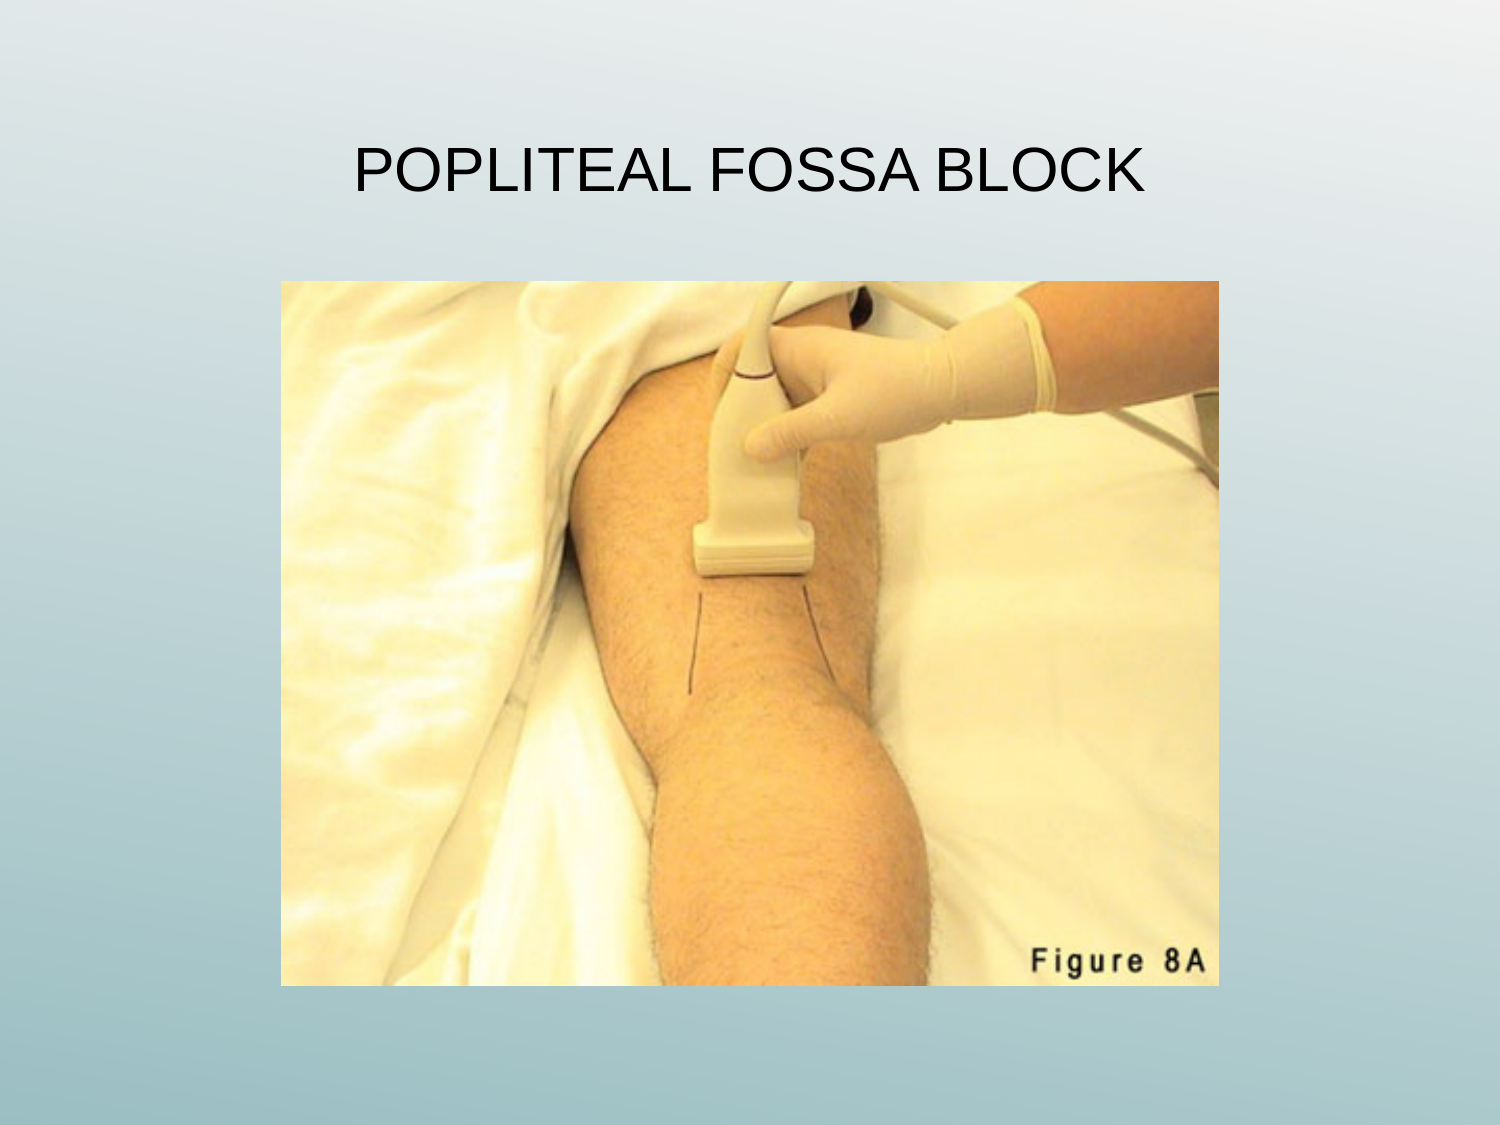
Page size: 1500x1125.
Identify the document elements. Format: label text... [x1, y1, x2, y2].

title POPLITEAL FOSSA BLOCK [74, 99, 1426, 233]
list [281, 281, 1219, 986]
